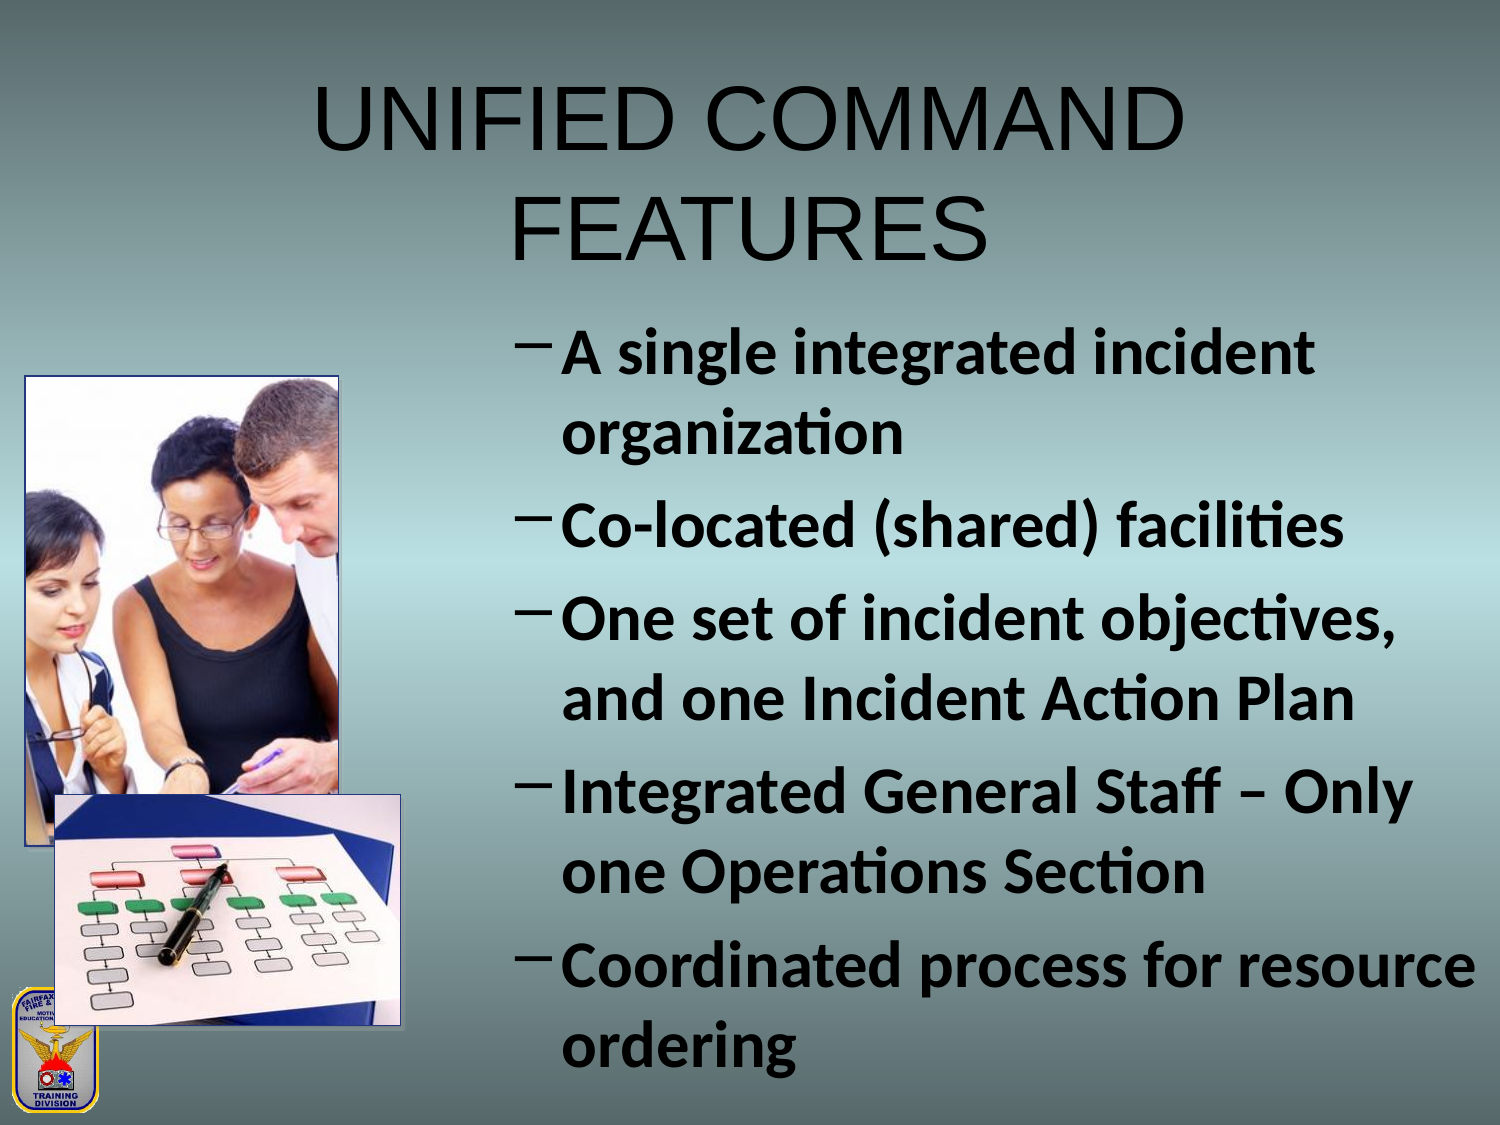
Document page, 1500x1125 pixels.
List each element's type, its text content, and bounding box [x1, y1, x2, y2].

list A single integrated incident organization Co-located (shared) facilities One set of incident objectives, and one Incident Action Plan Integrated General Staff – Only one Operations Section Coordinated process for resource ordering [425, 299, 1500, 1125]
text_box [25, 376, 401, 1026]
title UNIFIED COMMAND FEATURES [75, 24, 1425, 313]
picture [12, 987, 99, 1113]
